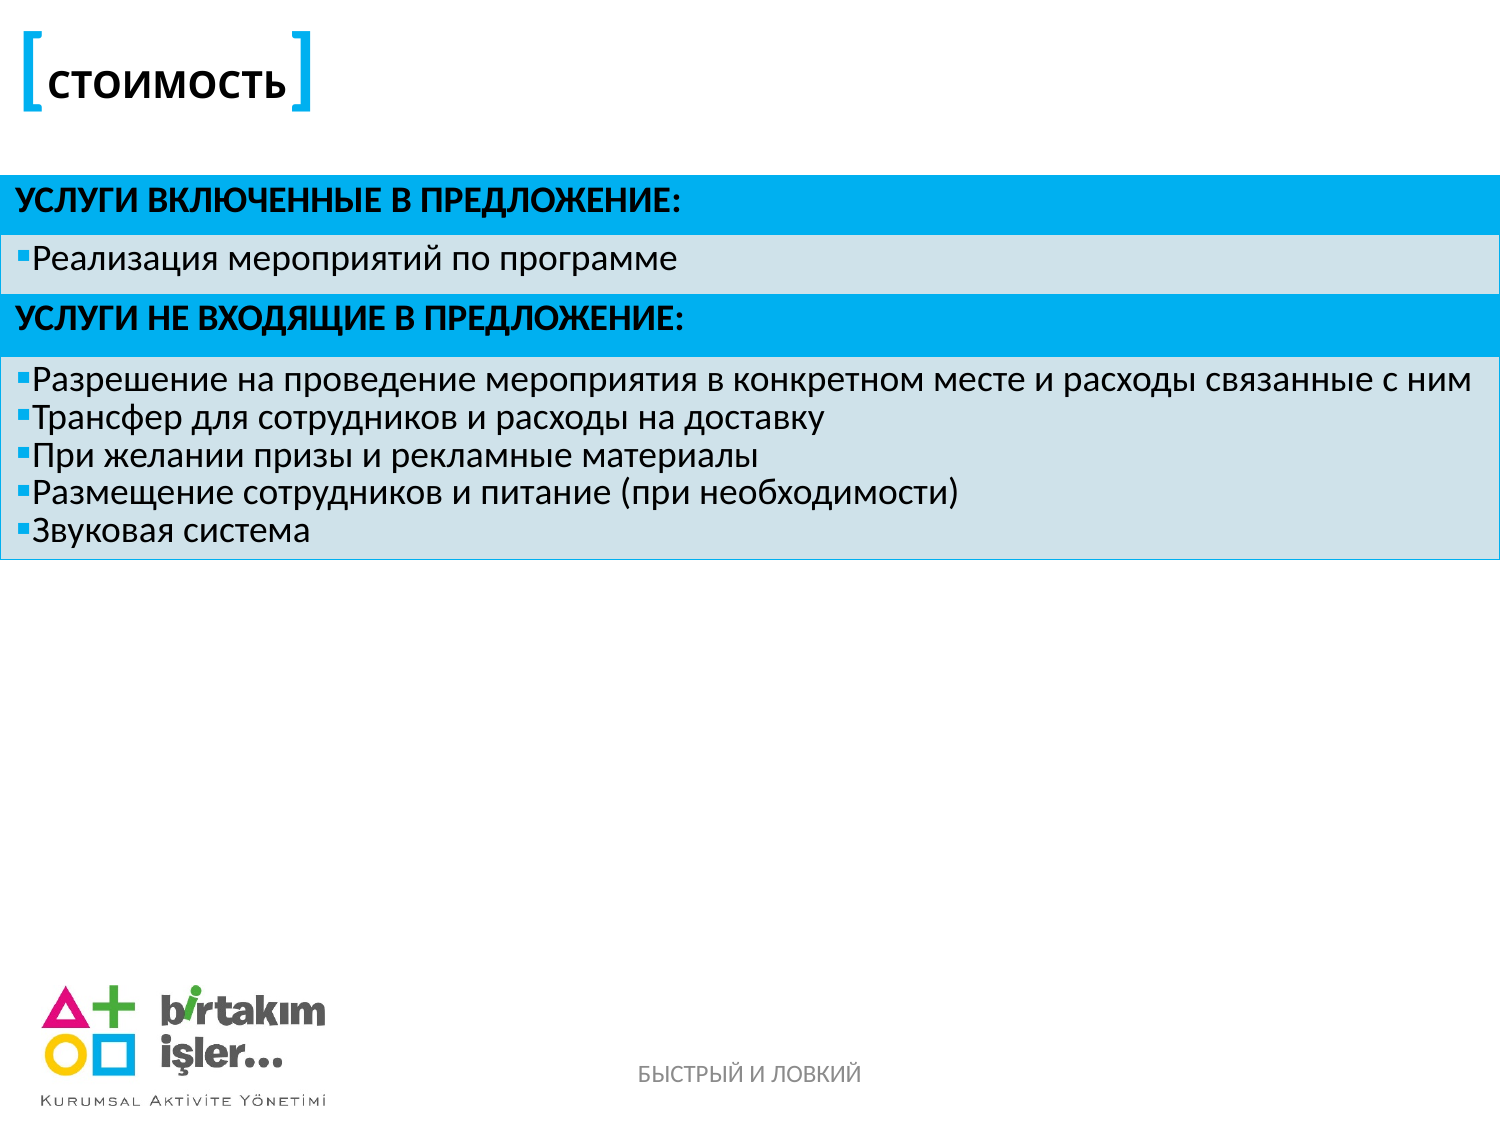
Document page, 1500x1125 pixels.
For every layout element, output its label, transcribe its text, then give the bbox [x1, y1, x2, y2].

table_cell Разрешение на проведение мероприятия в конкретном месте и расходы связанные с ним Трансфер для сотрудников и расходы на доставку При желании призы и рекламные материалы Размещение сотрудников и питание (при необходимости) Звуковая система [1, 357, 1499, 559]
text_box [СТОИМОСТЬ] [2, 0, 333, 125]
table_header УСЛУГИ ВКЛЮЧЕННЫЕ В ПРЕДЛОЖЕНИЕ: [1, 177, 1499, 233]
footer БЫСТРЫЙ И ЛОВКИЙ [512, 1042, 988, 1103]
table_cell Реализация мероприятий по программе [1, 235, 1499, 294]
picture [41, 985, 326, 1107]
table_cell УСЛУГИ НЕ ВХОДЯЩИЕ В ПРЕДЛОЖЕНИЕ: [1, 296, 1499, 355]
